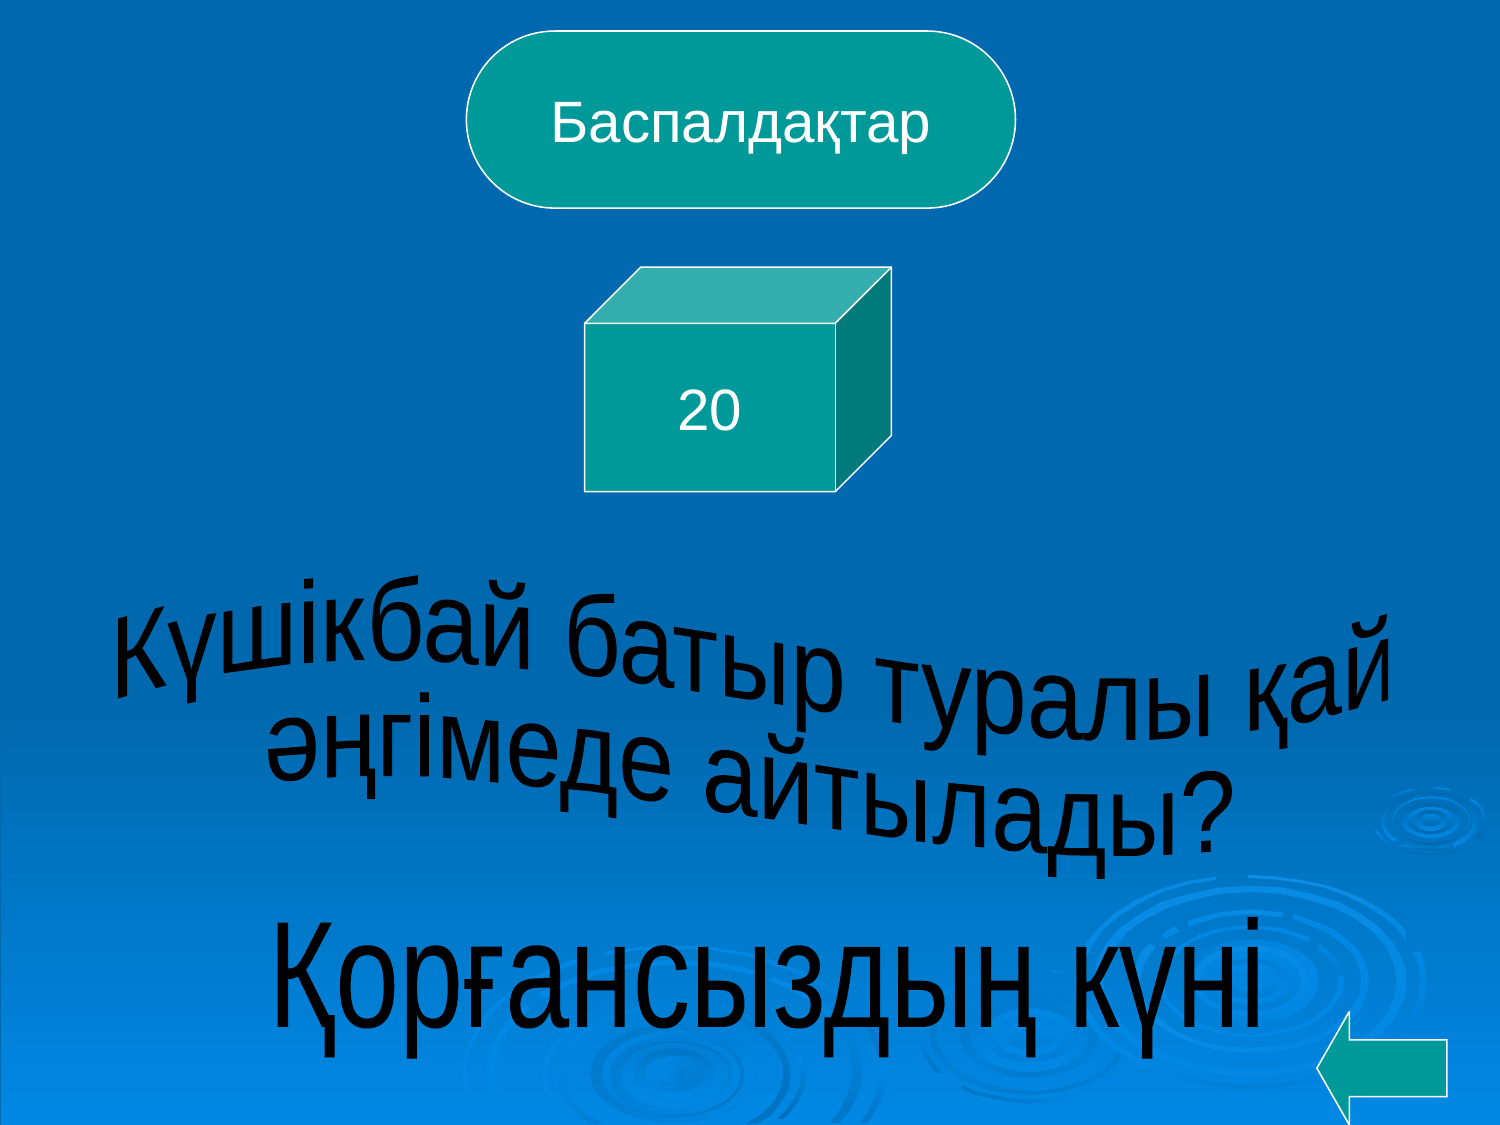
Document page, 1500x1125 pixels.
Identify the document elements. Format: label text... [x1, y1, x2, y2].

text_box 20 [584, 267, 892, 492]
text_box Баспалдақтар [466, 31, 1016, 209]
text_box [1316, 1011, 1447, 1125]
